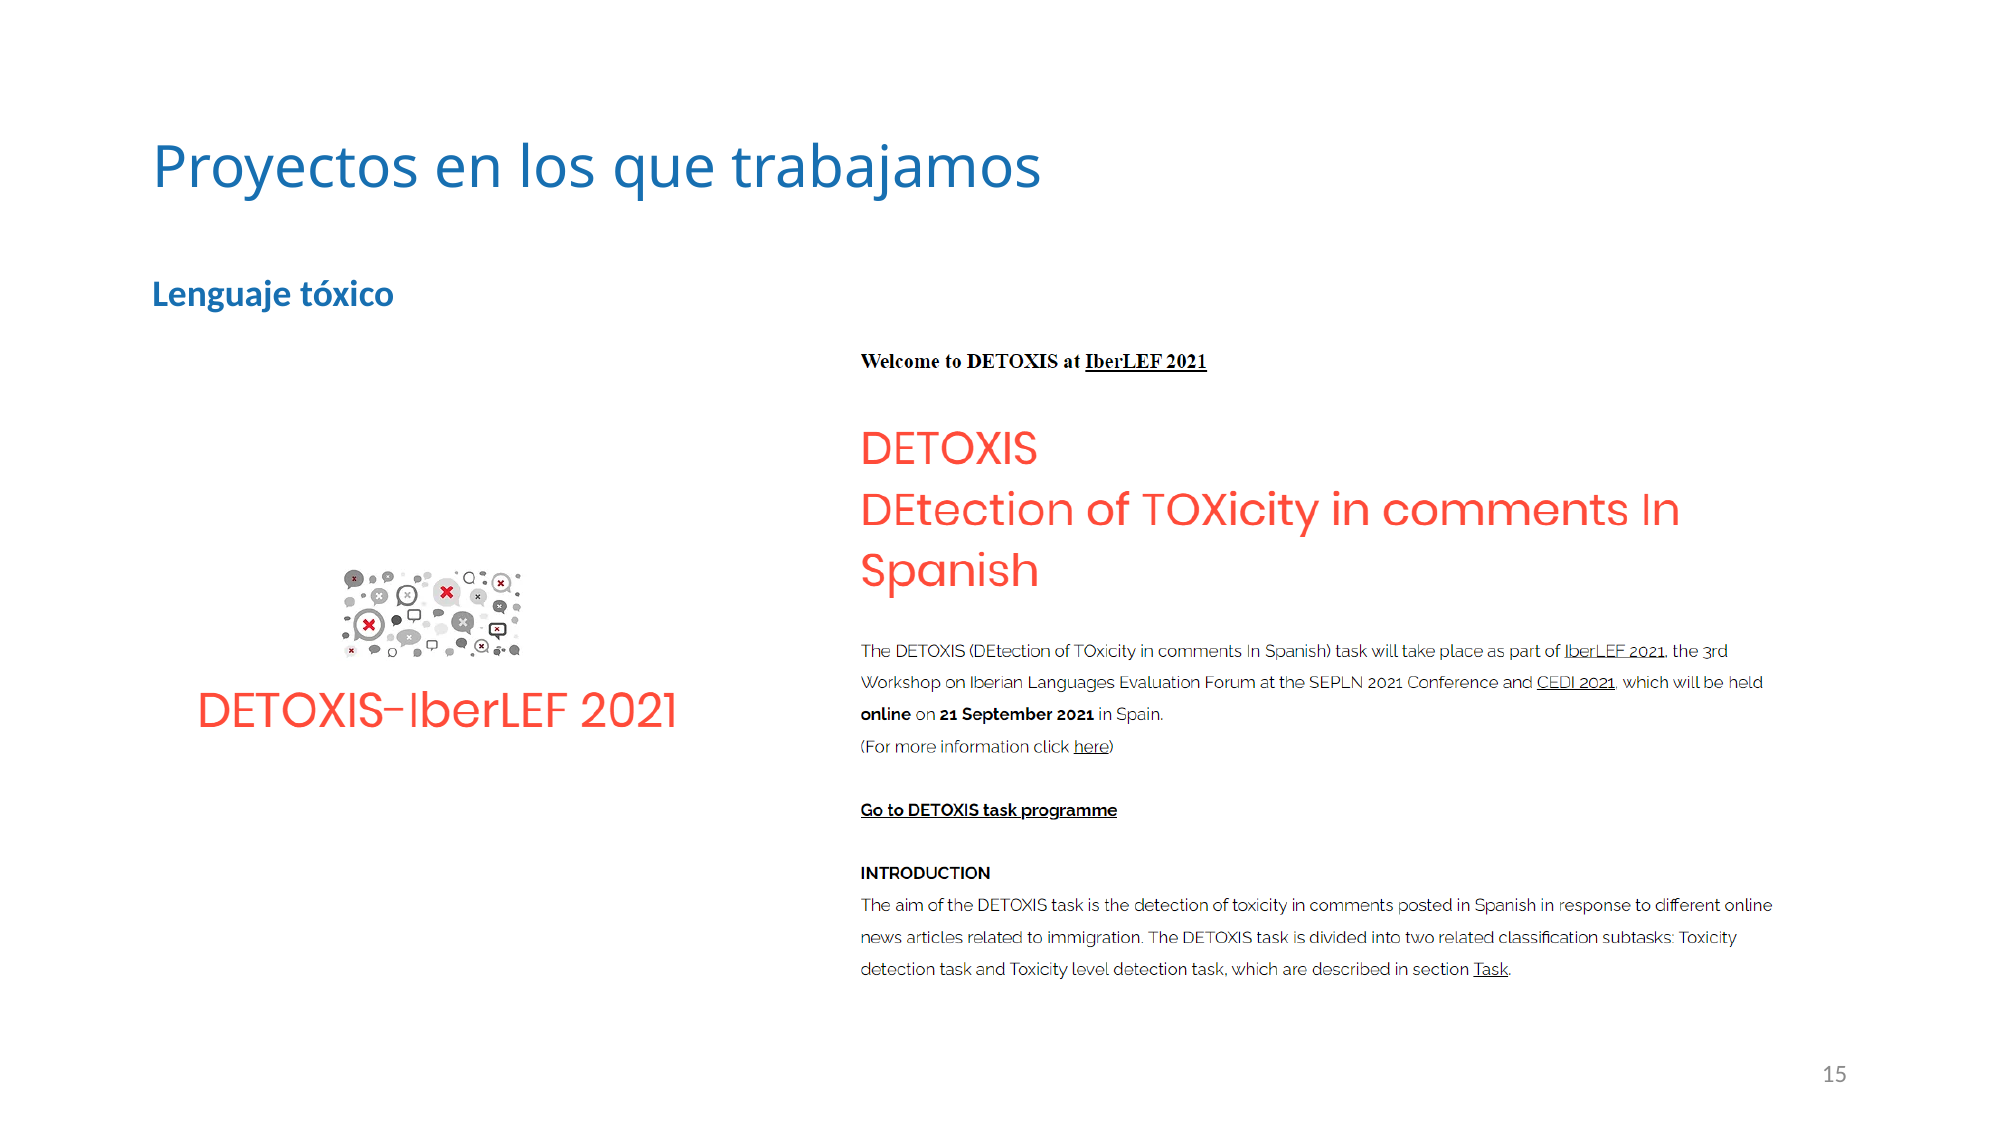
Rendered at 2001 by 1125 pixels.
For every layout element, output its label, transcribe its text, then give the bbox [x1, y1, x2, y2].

picture [795, 278, 1853, 1000]
slide_number 15 [1412, 1042, 1863, 1103]
text_box Lenguaje tóxico [137, 239, 563, 322]
title Proyectos en los que trabajamos [137, 59, 1863, 278]
picture [115, 546, 713, 751]
